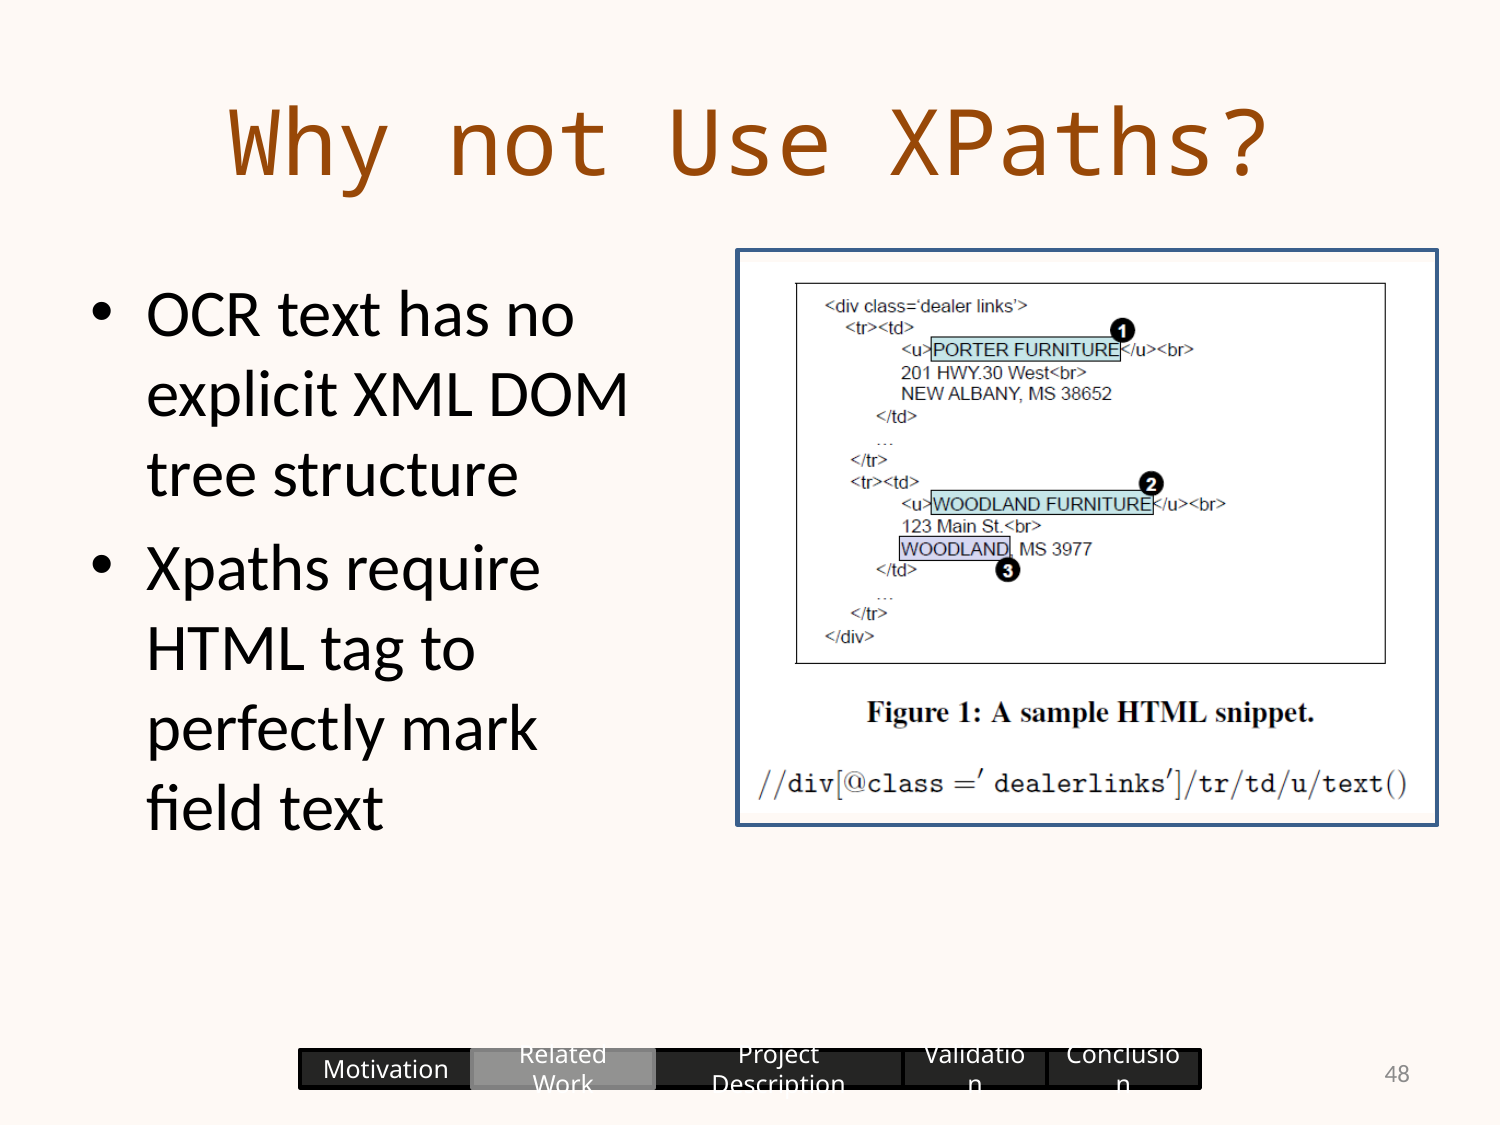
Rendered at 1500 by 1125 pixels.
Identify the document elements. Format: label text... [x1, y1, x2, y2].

picture [737, 262, 1435, 813]
text_box [735, 248, 1439, 266]
text_box [735, 815, 1439, 827]
slide_number 48 [1074, 1042, 1425, 1103]
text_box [299, 1049, 1201, 1088]
title Why not Use XPaths? [75, 45, 1425, 233]
list OCR text has no explicit XML DOM tree structure Xpaths require HTML tag to perfectly mark field text [75, 262, 663, 1000]
